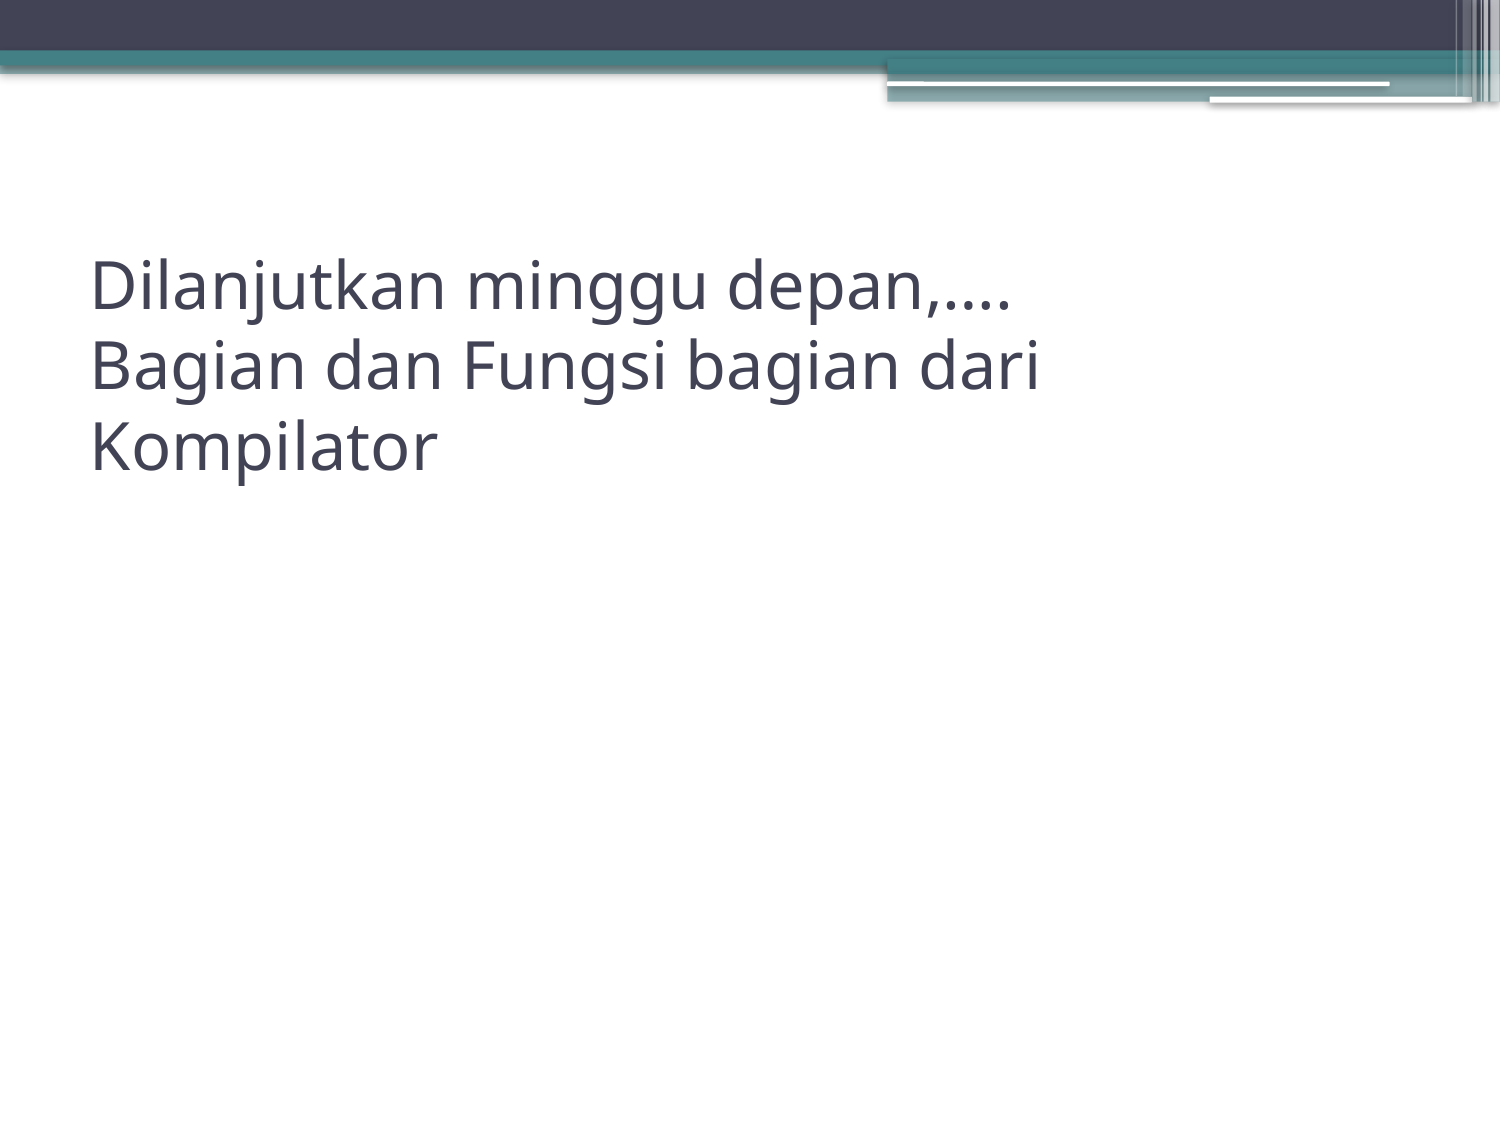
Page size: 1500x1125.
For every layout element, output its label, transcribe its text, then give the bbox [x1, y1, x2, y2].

title Dilanjutkan minggu depan,…. Bagian dan Fungsi bagian dari Kompilator [75, 187, 1418, 539]
